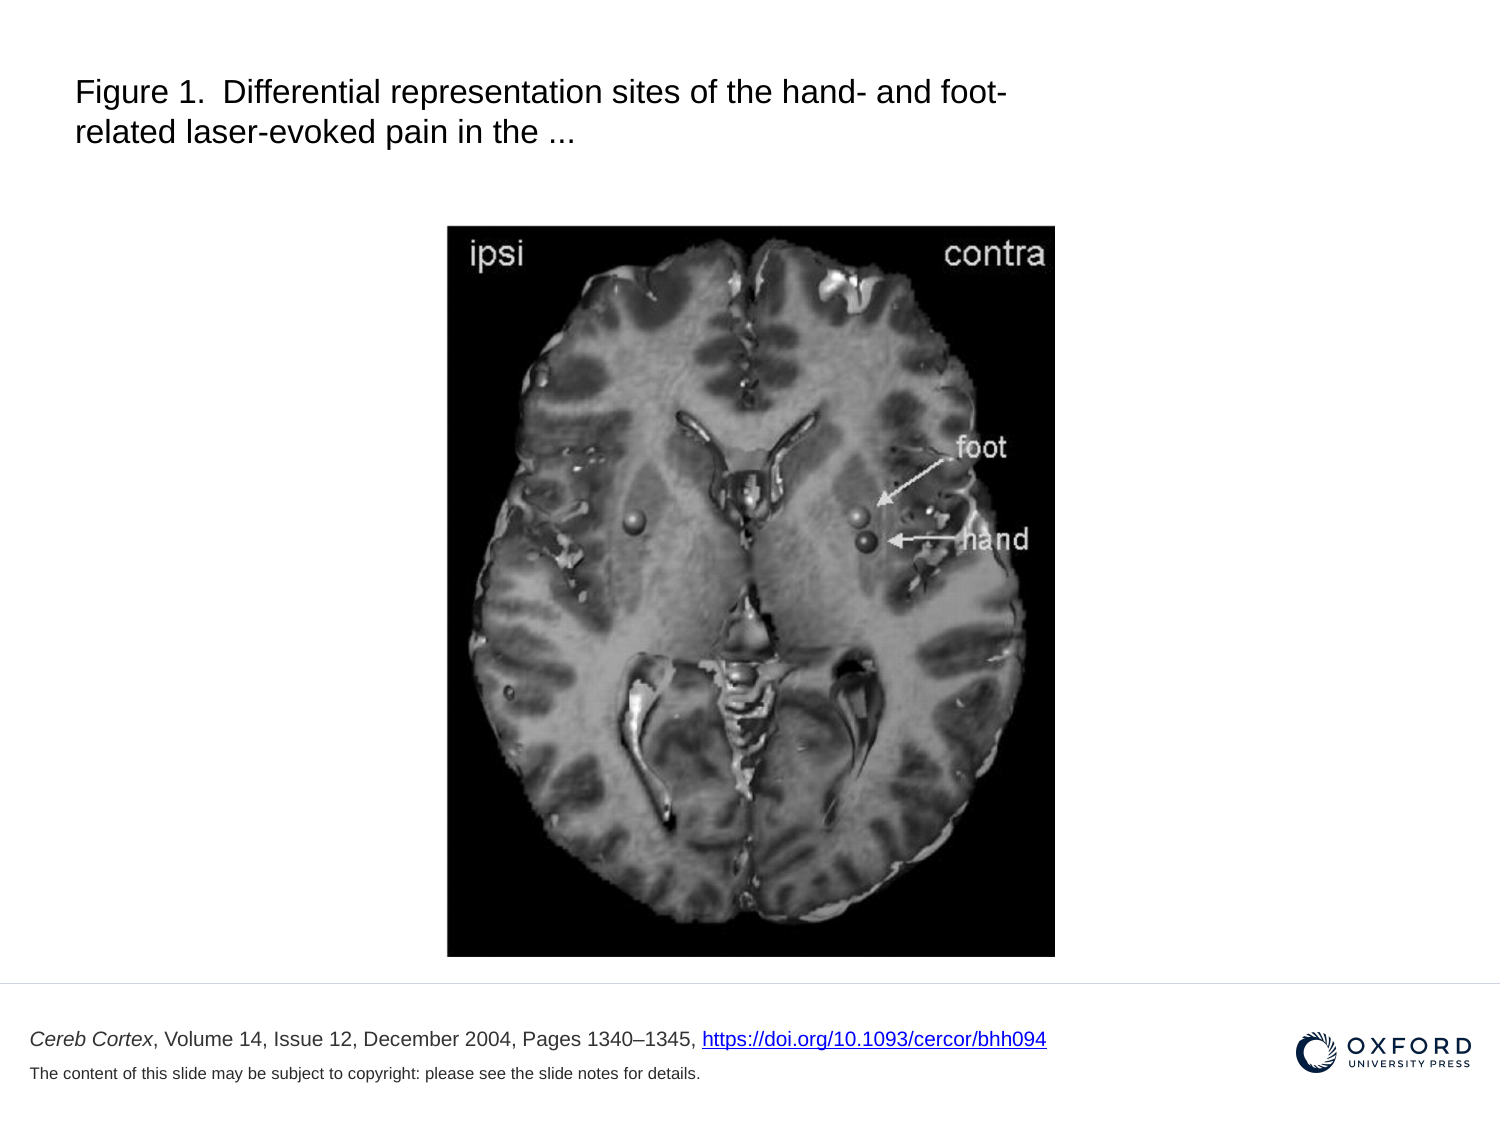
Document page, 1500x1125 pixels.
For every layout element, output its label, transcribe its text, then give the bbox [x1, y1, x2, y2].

picture [445, 224, 1055, 957]
footer Cereb Cortex, Volume 14, Issue 12, December 2004, Pages 1340–1345, https://doi.org/10.1093/cercor/bhh094 The content of this slide may be subject to copyright: please see the slide notes for details. [0, 983, 1260, 1125]
title Figure 1. Differential representation sites of the hand- and foot-related laser-evoked pain in the ... [75, 69, 1078, 171]
picture [1296, 1032, 1471, 1073]
